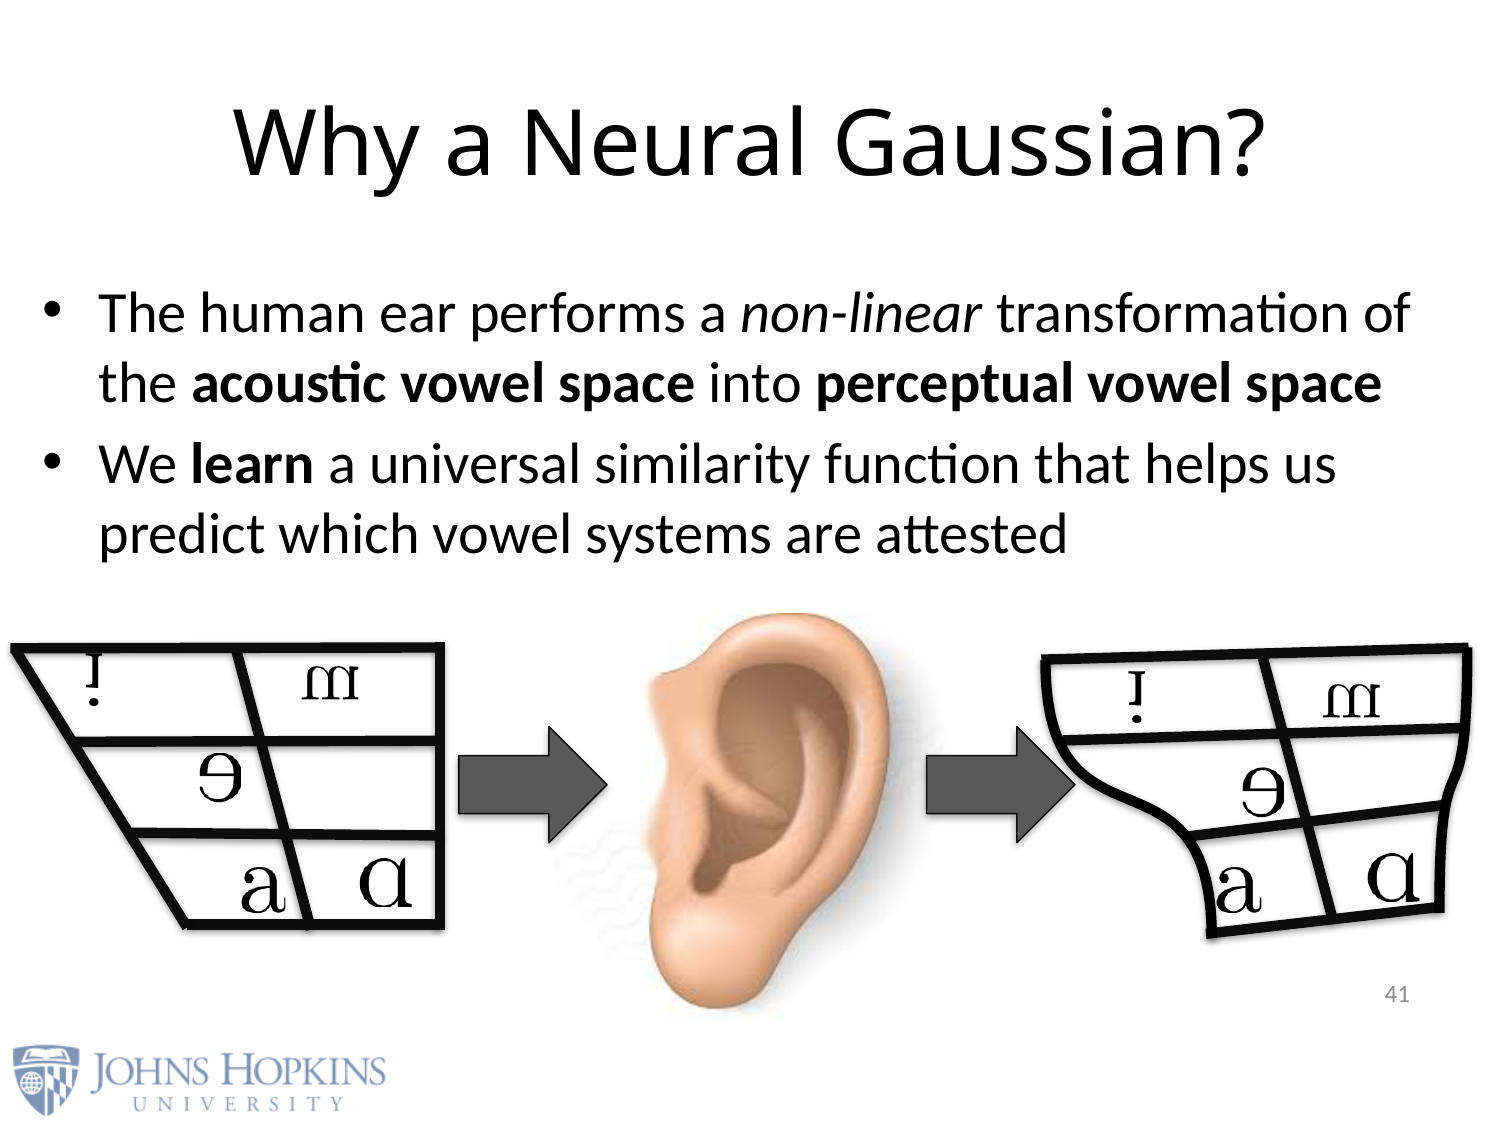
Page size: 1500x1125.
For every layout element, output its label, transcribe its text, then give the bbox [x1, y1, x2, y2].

text_box [965, 725, 1035, 844]
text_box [10, 641, 442, 930]
picture [553, 613, 961, 1020]
slide_number 41 [1074, 962, 1425, 1023]
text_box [1041, 647, 1469, 939]
list The human ear performs a non-linear transformation of the acoustic vowel space into perceptual vowel space We learn a universal similarity function that helps us predict which vowel systems are attested [27, 266, 1473, 1009]
title Why a Neural Gaussian? [75, 45, 1425, 233]
text_box [457, 754, 548, 815]
